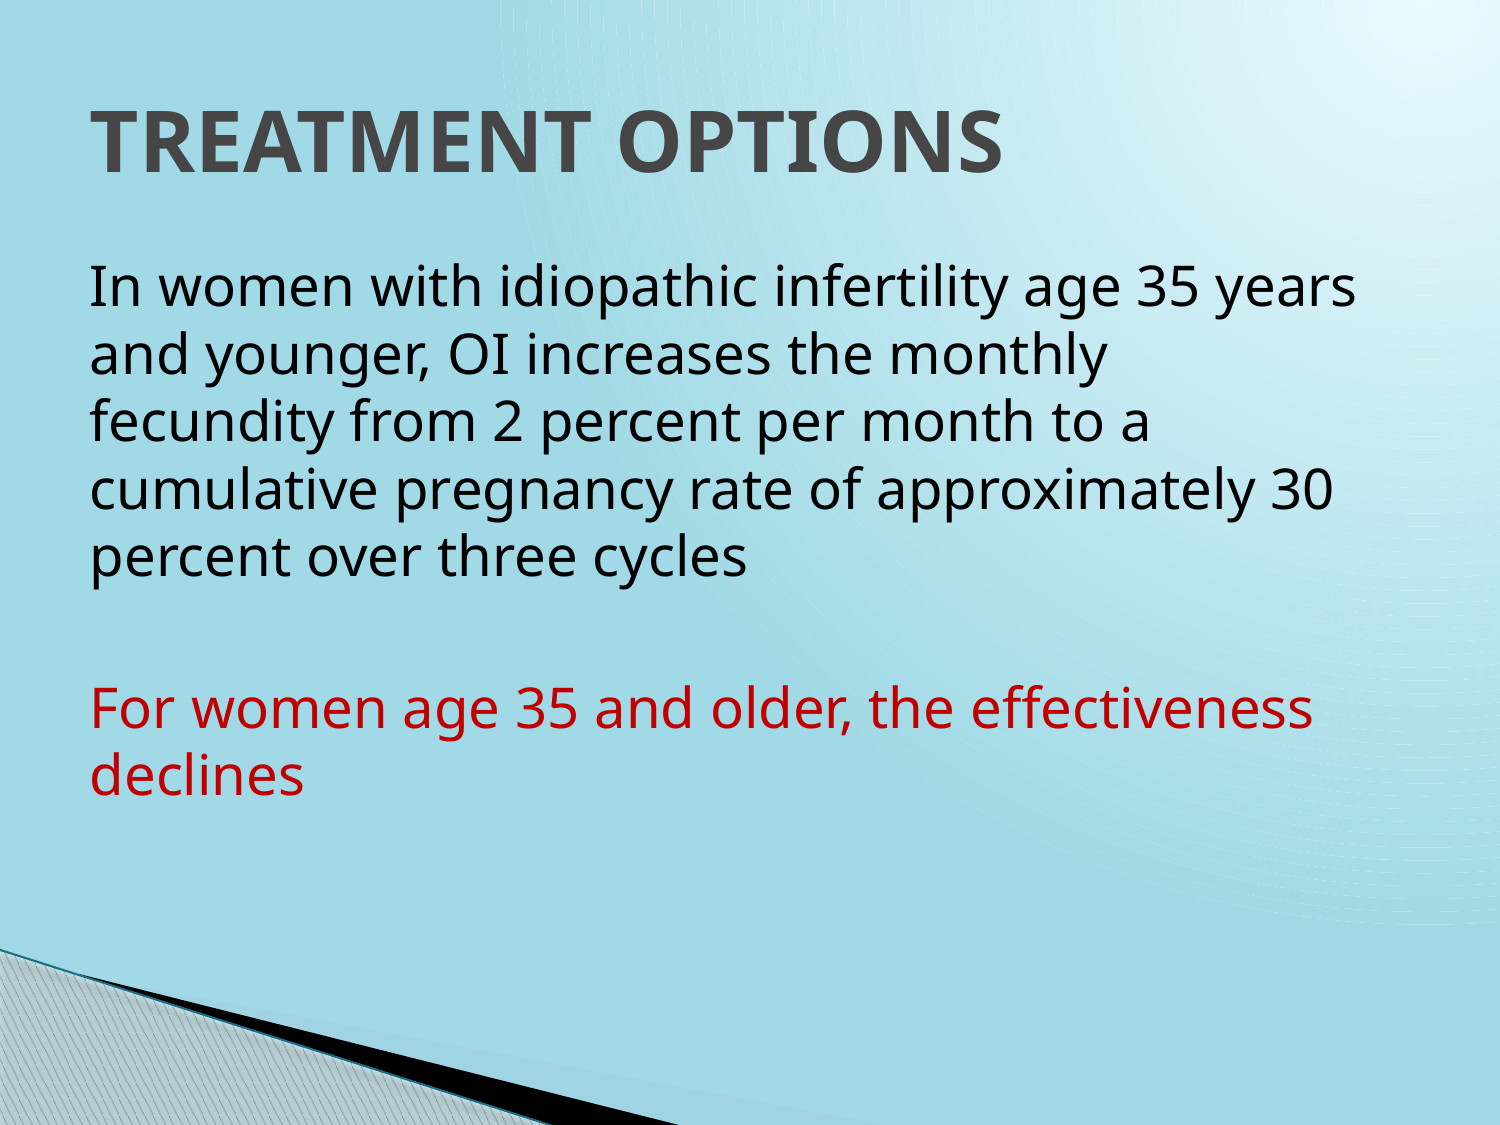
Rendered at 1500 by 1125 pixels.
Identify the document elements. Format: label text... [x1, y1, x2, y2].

list In women with idiopathic infertility age 35 years and younger, OI increases the monthly fecundity from 2 percent per month to a cumulative pregnancy rate of approximately 30 percent over three cycles For women age 35 and older, the effectiveness declines [75, 243, 1425, 986]
title TREATMENT OPTIONS [75, 45, 1425, 233]
